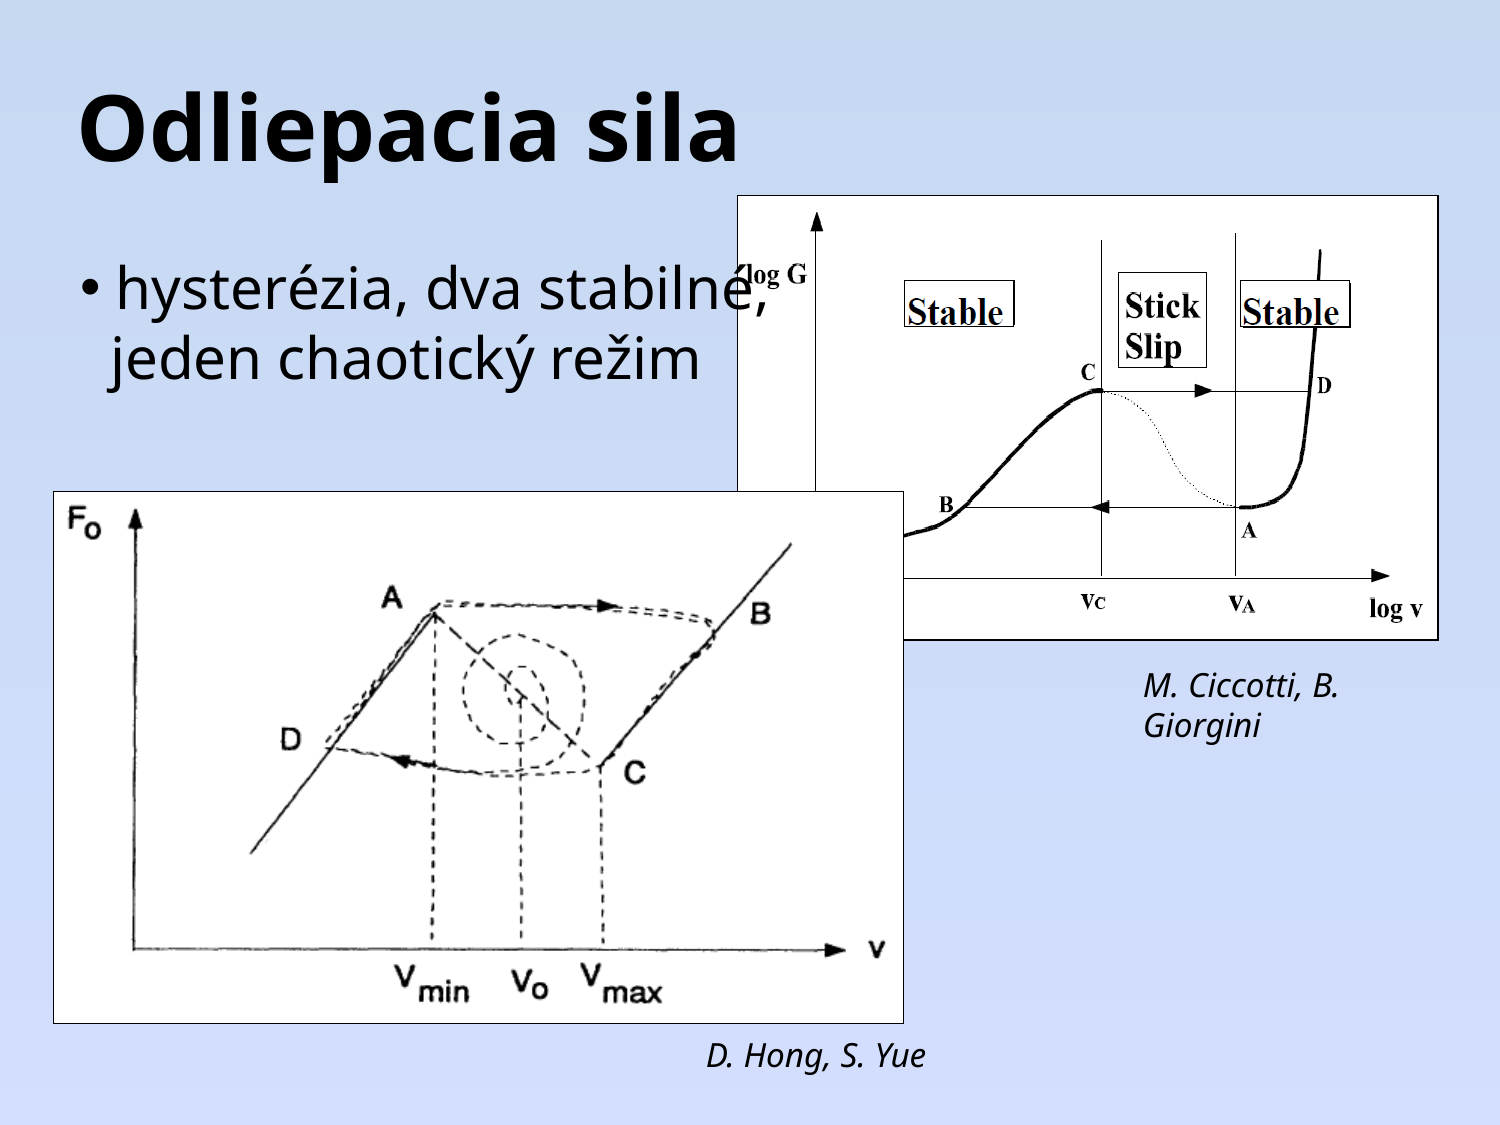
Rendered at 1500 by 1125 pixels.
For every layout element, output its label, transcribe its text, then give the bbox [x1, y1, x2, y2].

text_box M. Ciccotti, B. Giorgini [1128, 656, 1459, 752]
picture [52, 195, 1438, 1024]
list hysterézia, dva stabilné, jeden chaotický režim [64, 243, 732, 421]
title Odliepacia sila [61, 30, 1412, 219]
text_box D. Hong, S. Yue [691, 1026, 1317, 1082]
